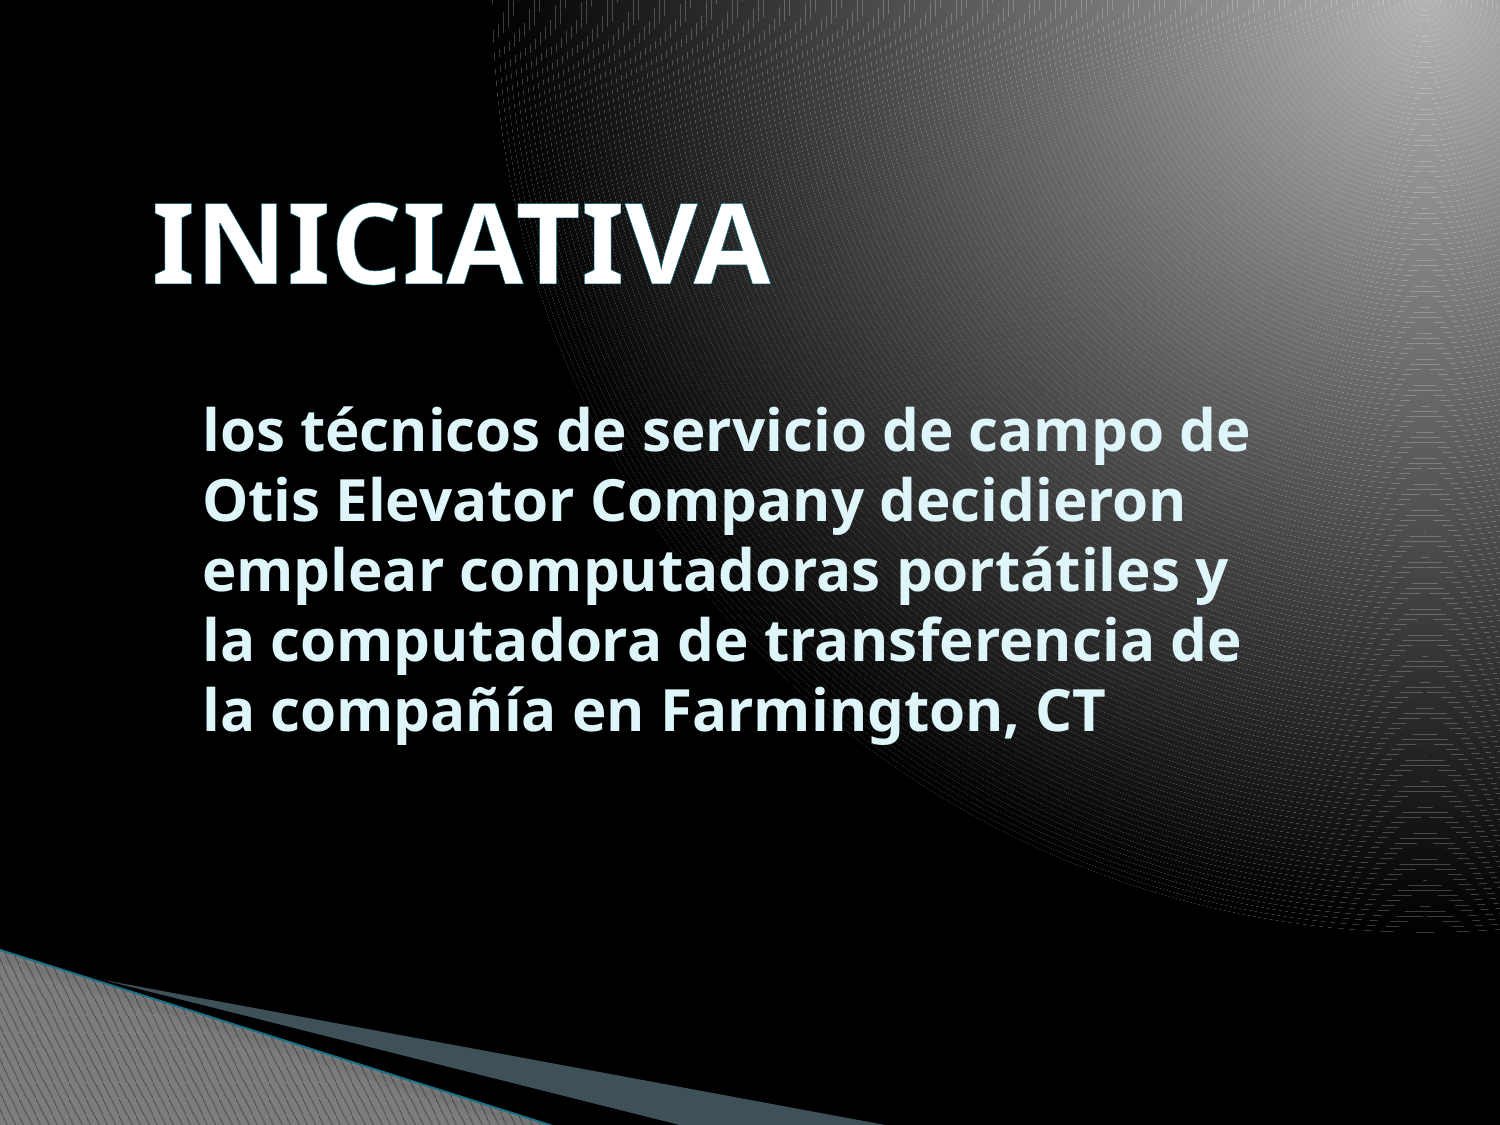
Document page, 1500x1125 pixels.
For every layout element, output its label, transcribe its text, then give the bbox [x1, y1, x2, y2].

title los técnicos de servicio de campo de Otis Elevator Company decidieron emplear computadoras portátiles y la computadora de transferencia de la compañía en Farmington, CT [187, 433, 1289, 704]
text_box INICIATIVA [136, 163, 787, 314]
picture [0, 952, 543, 1125]
